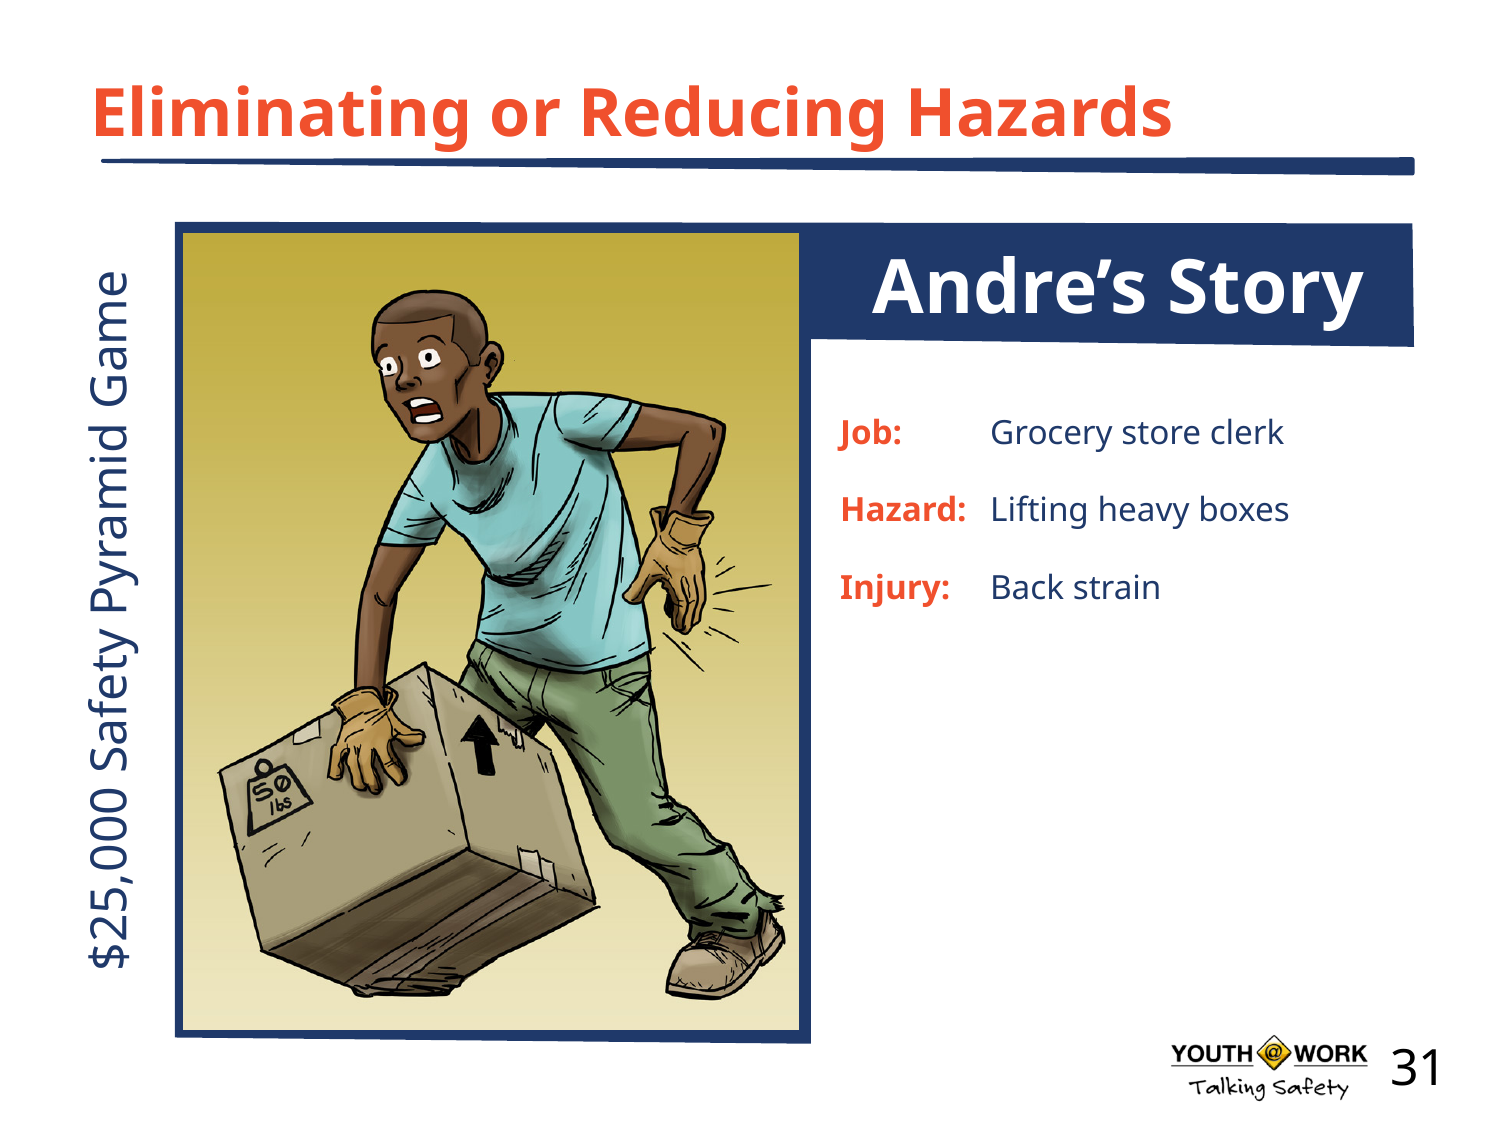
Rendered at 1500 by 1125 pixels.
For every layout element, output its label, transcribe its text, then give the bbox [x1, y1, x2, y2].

text_box $25,000 Safety Pyramid Game [68, 229, 144, 1013]
text_box Job: Grocery store clerk Hazard: Lifting heavy boxes Injury: Back strain [825, 403, 1425, 614]
text_box [799, 975, 1200, 1036]
text_box [100, 157, 1415, 176]
picture [182, 233, 799, 1030]
slide_number 31 [1368, 1034, 1463, 1105]
picture [1169, 1034, 1368, 1106]
title Eliminating or Reducing Hazards [75, 45, 1425, 174]
text_box Andre’s Story [824, 231, 1413, 337]
text_box [172, 219, 1417, 1046]
